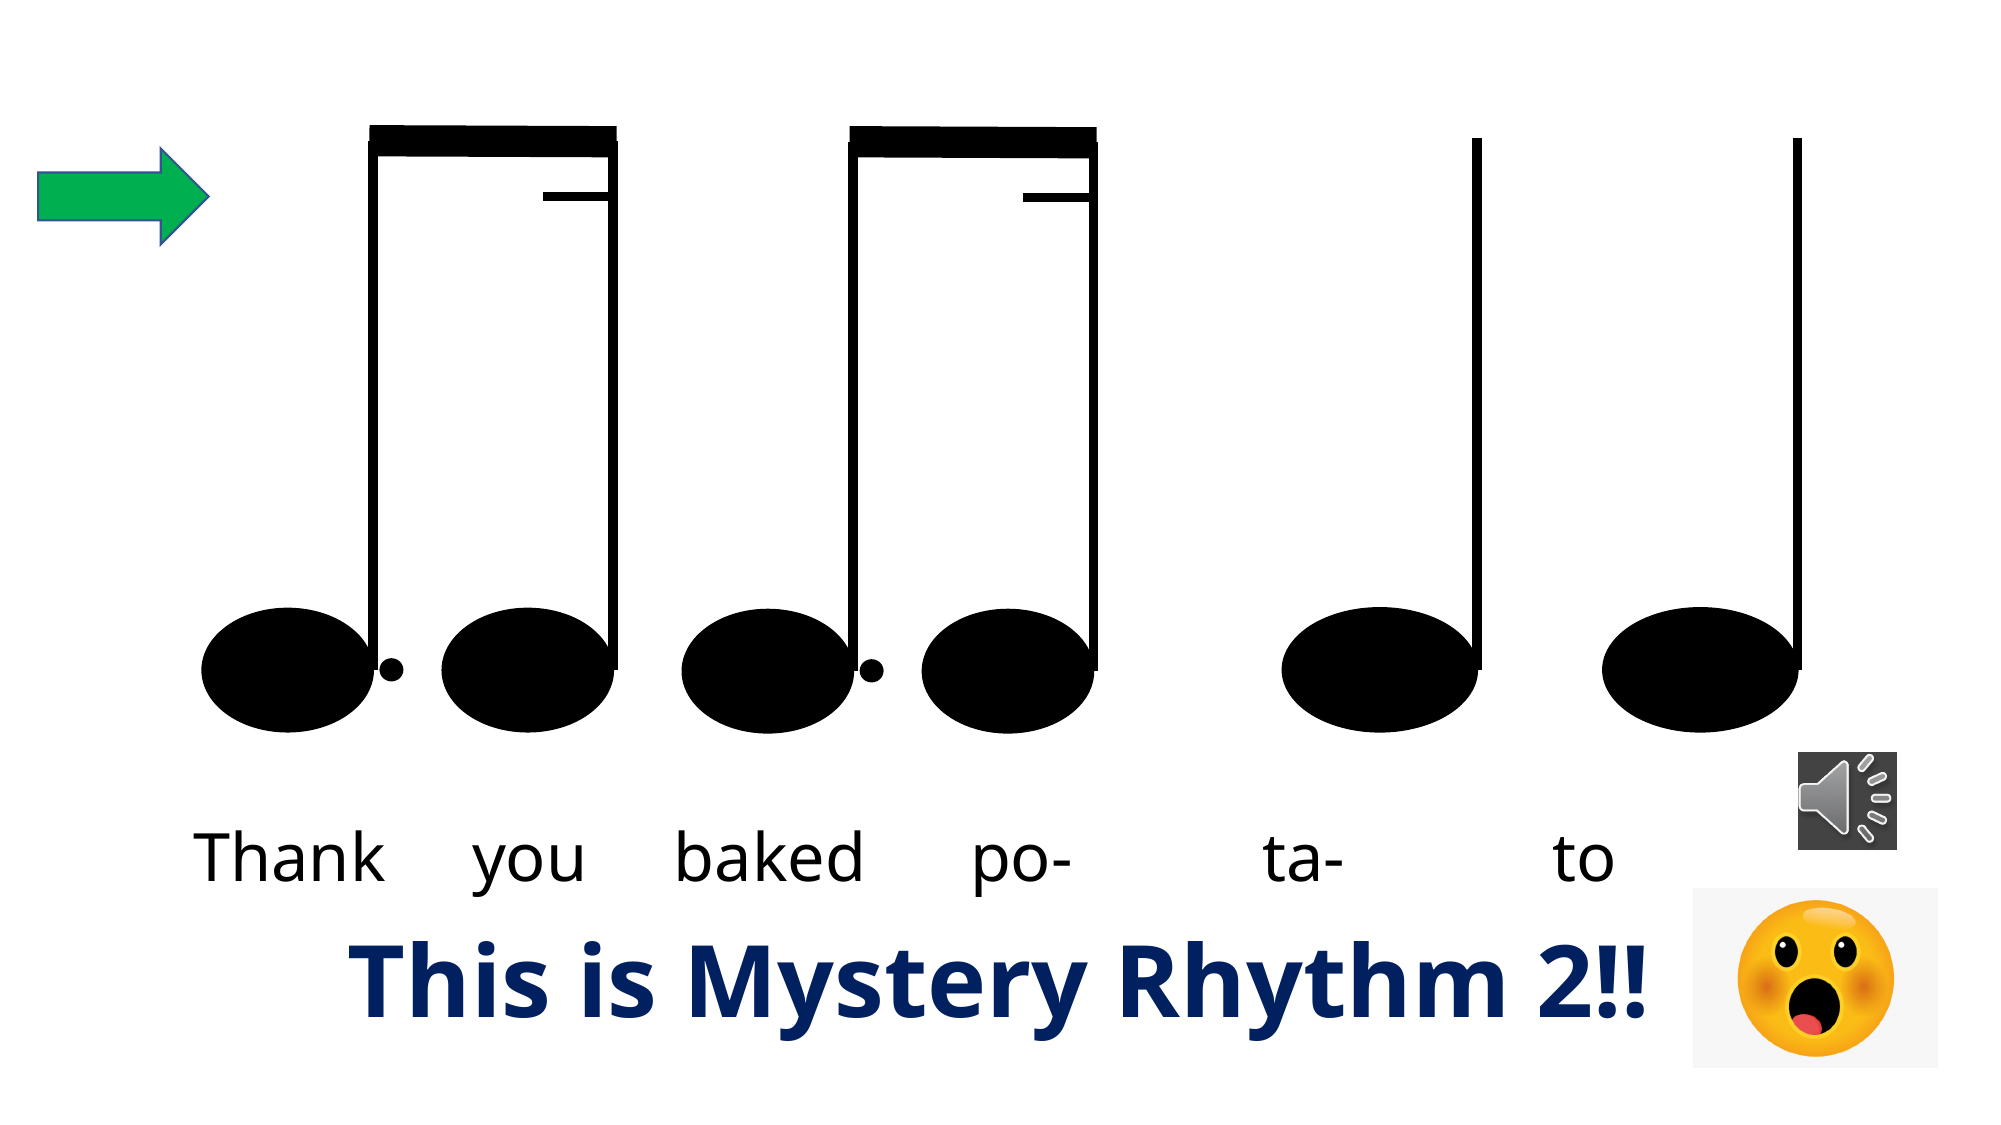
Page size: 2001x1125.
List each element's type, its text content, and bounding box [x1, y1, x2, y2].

text_box This is Mystery Rhythm 2!! [305, 909, 1693, 1045]
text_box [178, 137, 1798, 904]
picture [1797, 751, 1898, 852]
picture [1693, 888, 1938, 1068]
text_box [37, 146, 178, 247]
